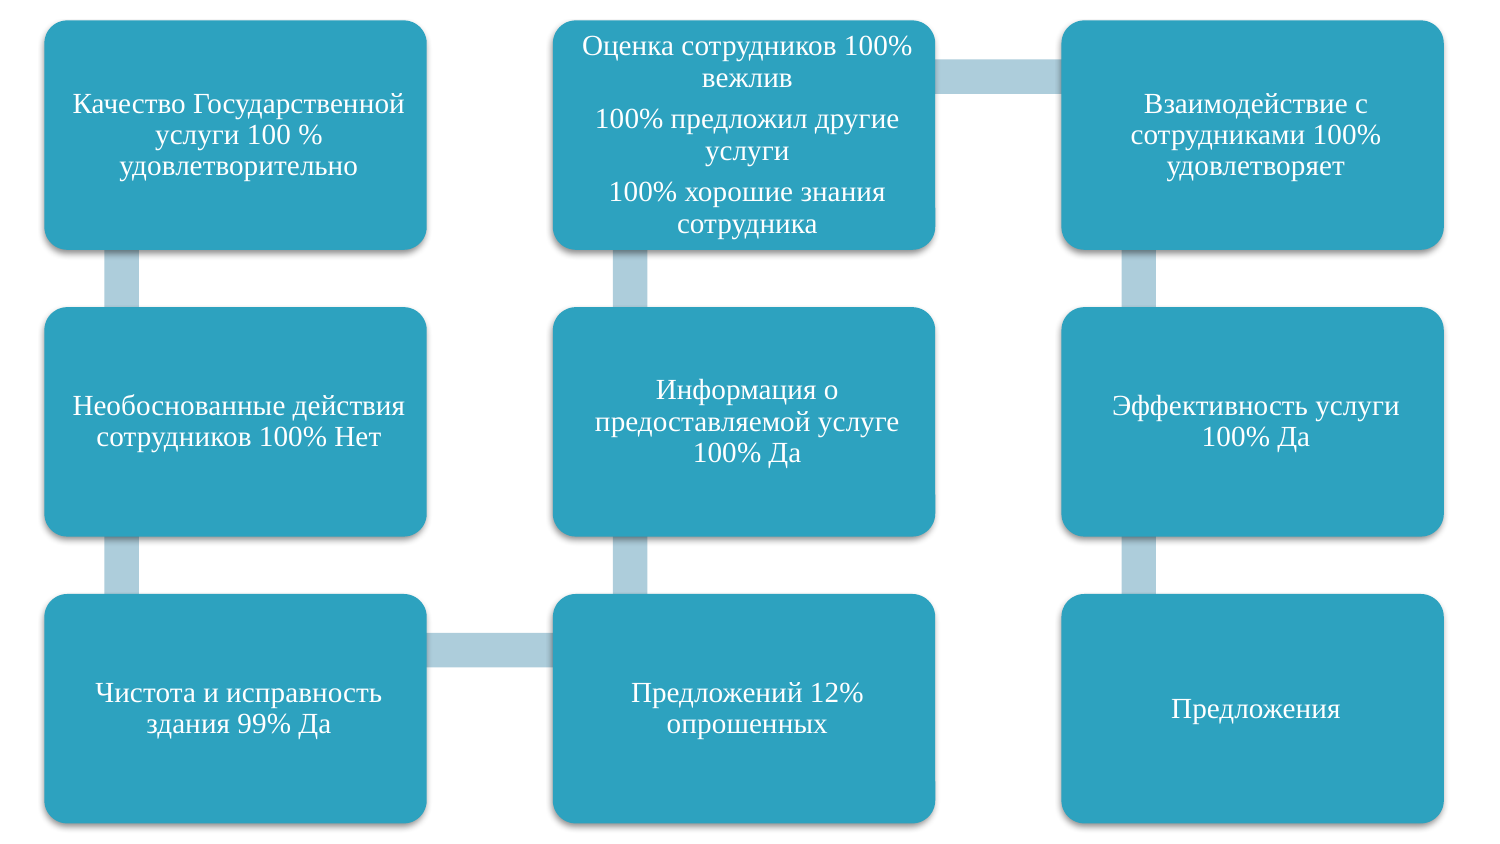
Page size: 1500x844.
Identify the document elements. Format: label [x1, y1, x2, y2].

text_box [17, 19, 1471, 824]
